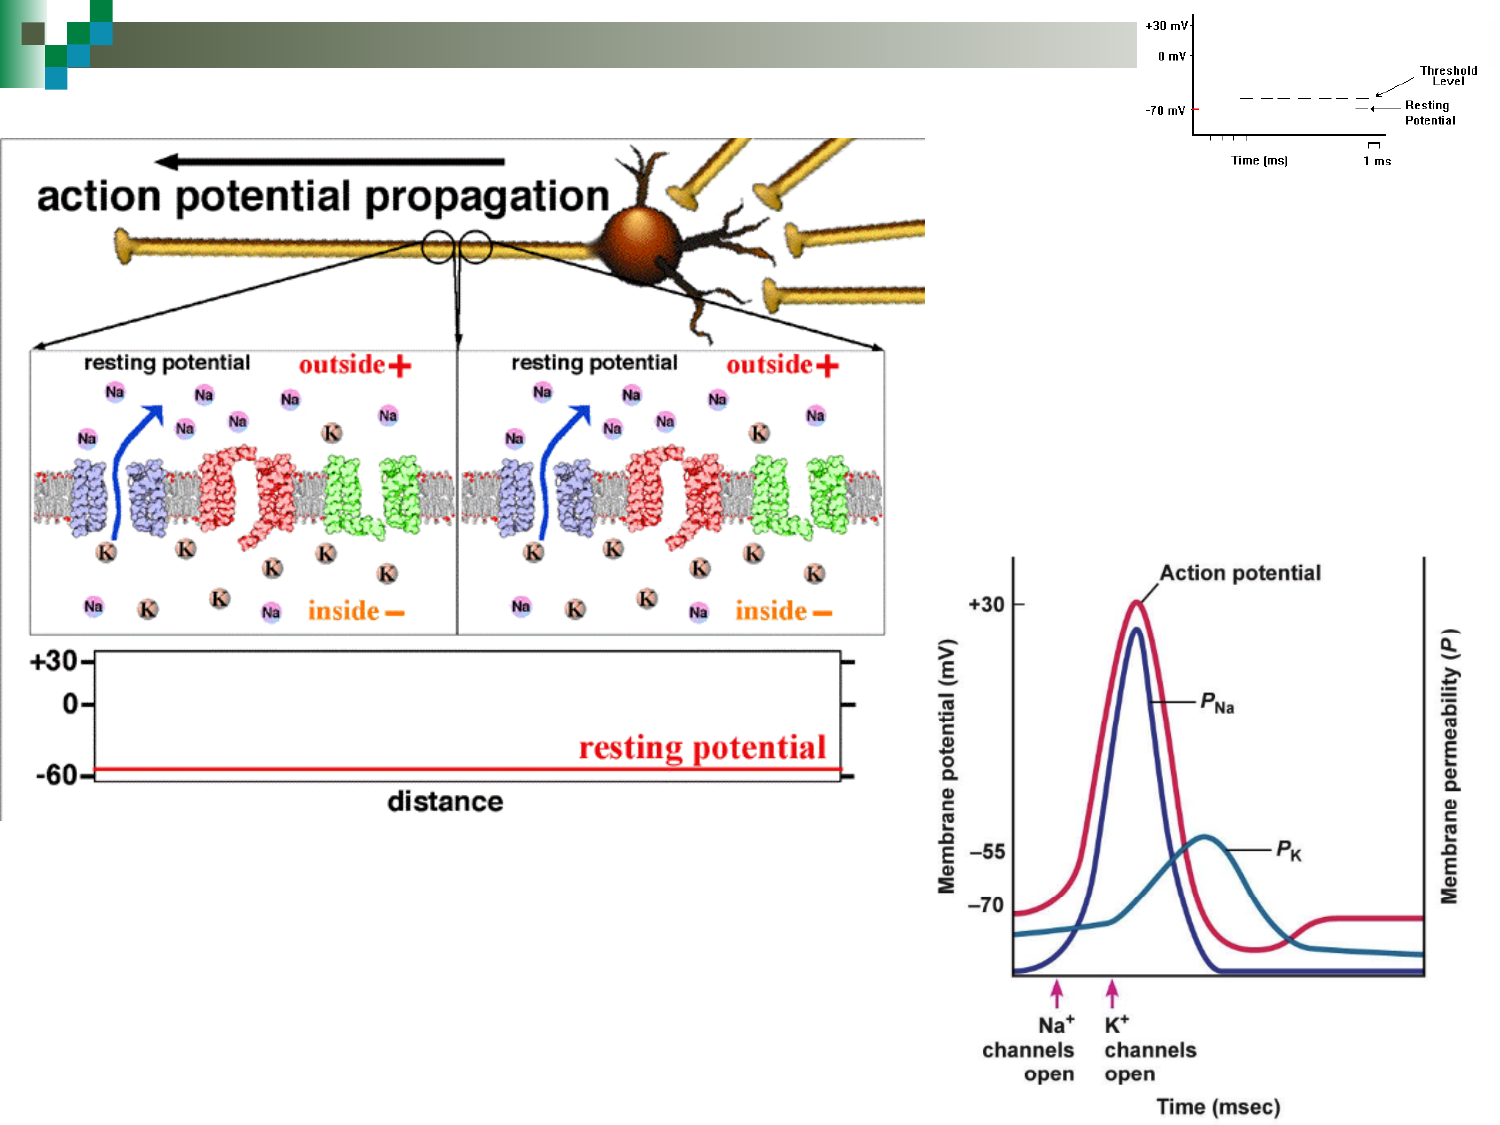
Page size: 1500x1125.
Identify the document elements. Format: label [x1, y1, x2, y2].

picture [1137, 12, 1488, 173]
text_box [0, 137, 926, 822]
picture [917, 545, 1476, 1125]
